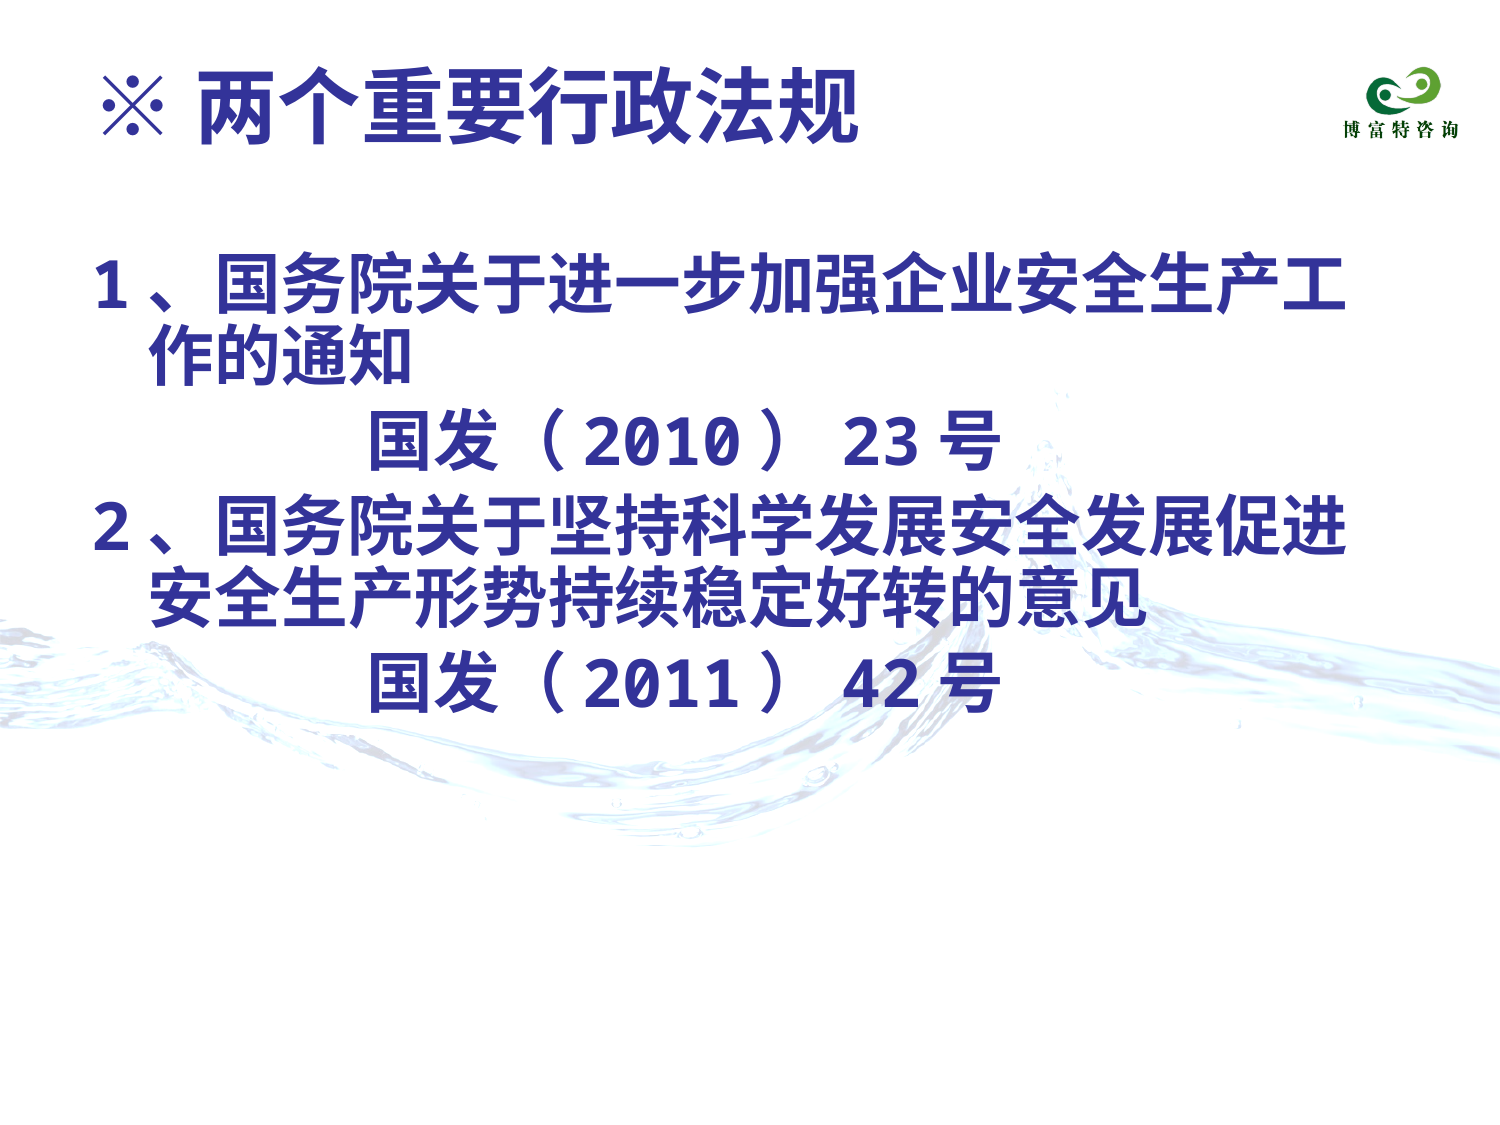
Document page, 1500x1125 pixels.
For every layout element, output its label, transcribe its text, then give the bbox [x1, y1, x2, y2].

picture [1329, 66, 1477, 141]
list 1、国务院关于进一步加强企业安全生产工作的通知 国发（2010）23号 2、国务院关于坚持科学发展安全发展促进安全生产形势持续稳定好转的意见 国发（2011）42号 [76, 242, 1420, 906]
text_box ※两个重要行政法规 [76, 47, 892, 162]
